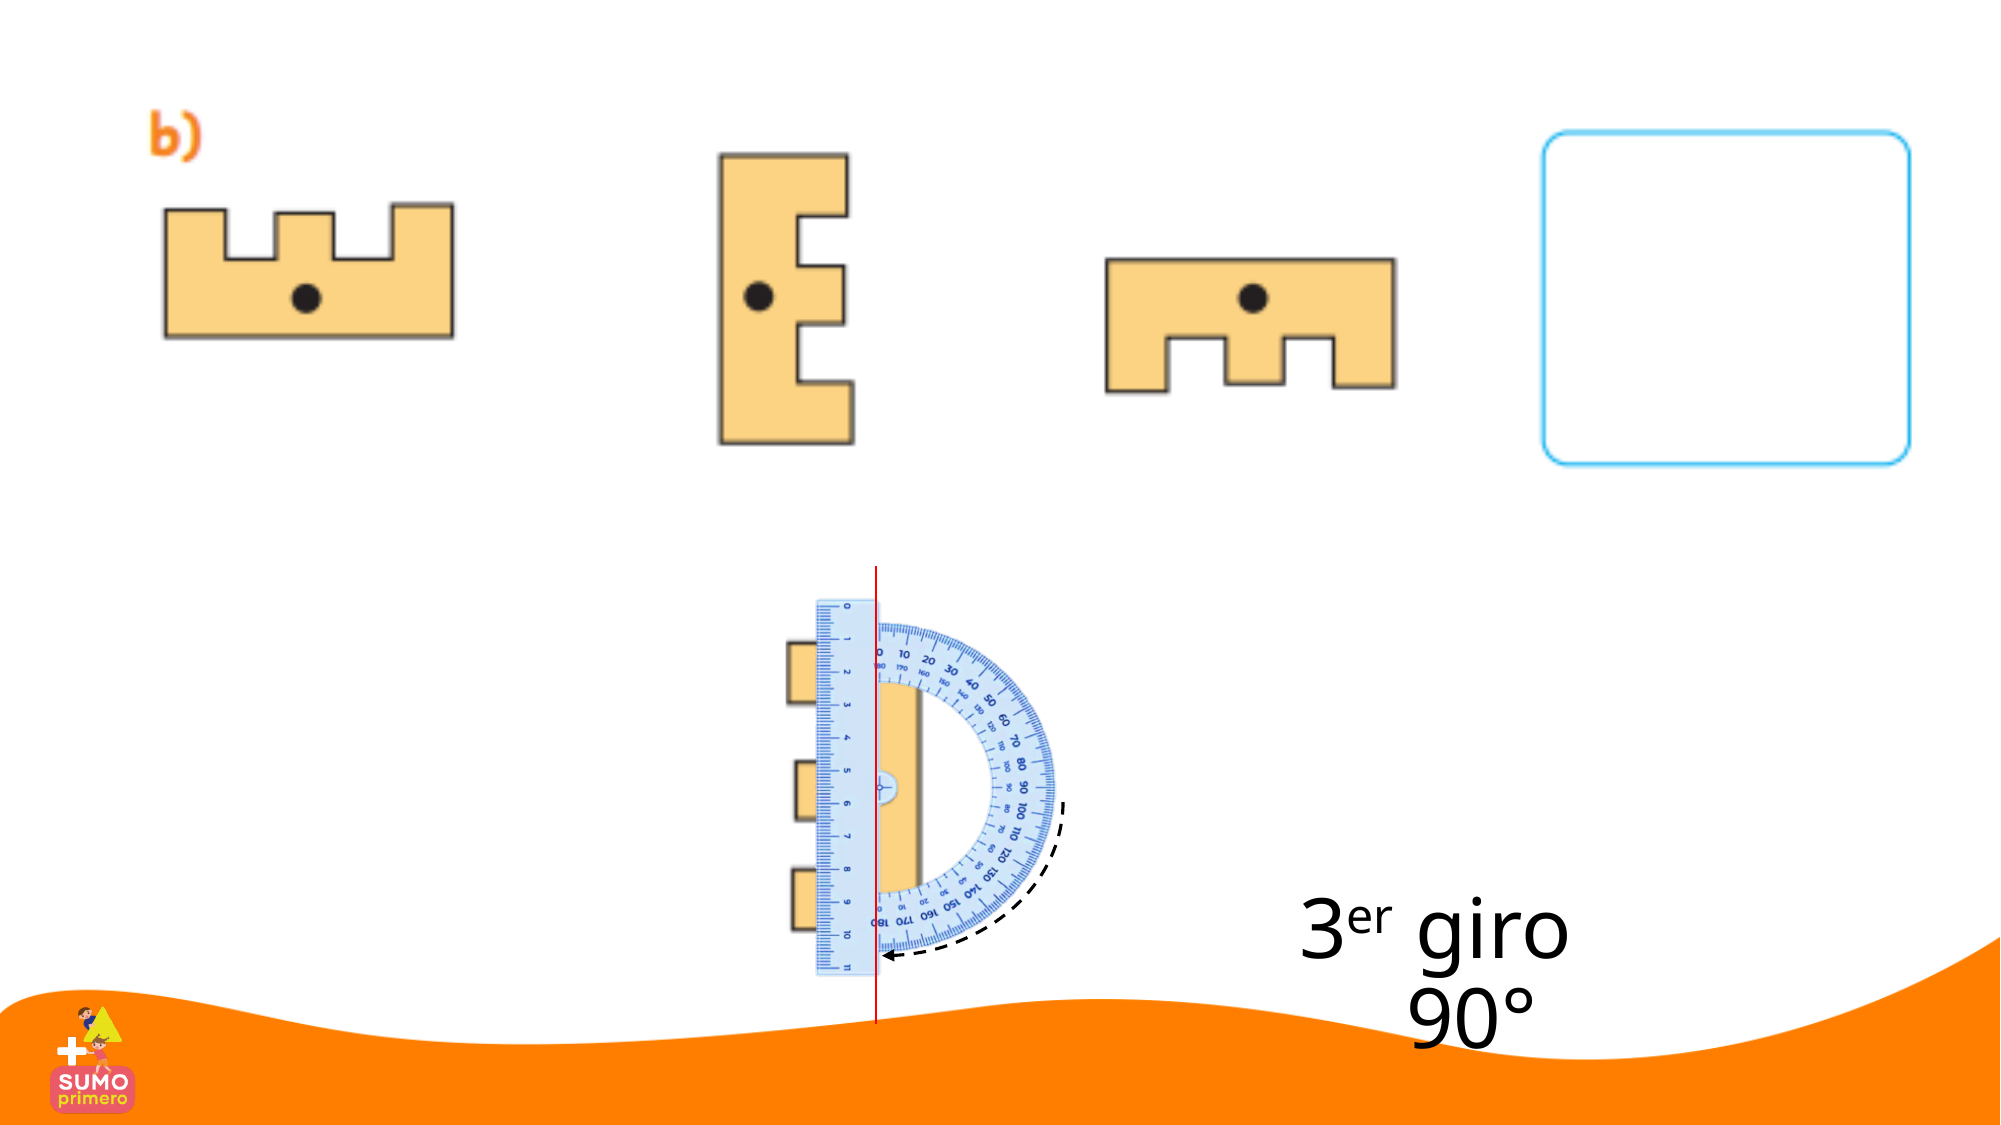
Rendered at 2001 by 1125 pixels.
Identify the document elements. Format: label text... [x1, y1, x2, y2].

text_box 90° [1278, 957, 1666, 1073]
text_box 3er giro [1241, 867, 1629, 983]
picture [0, 69, 2000, 1125]
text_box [627, 541, 1126, 1042]
